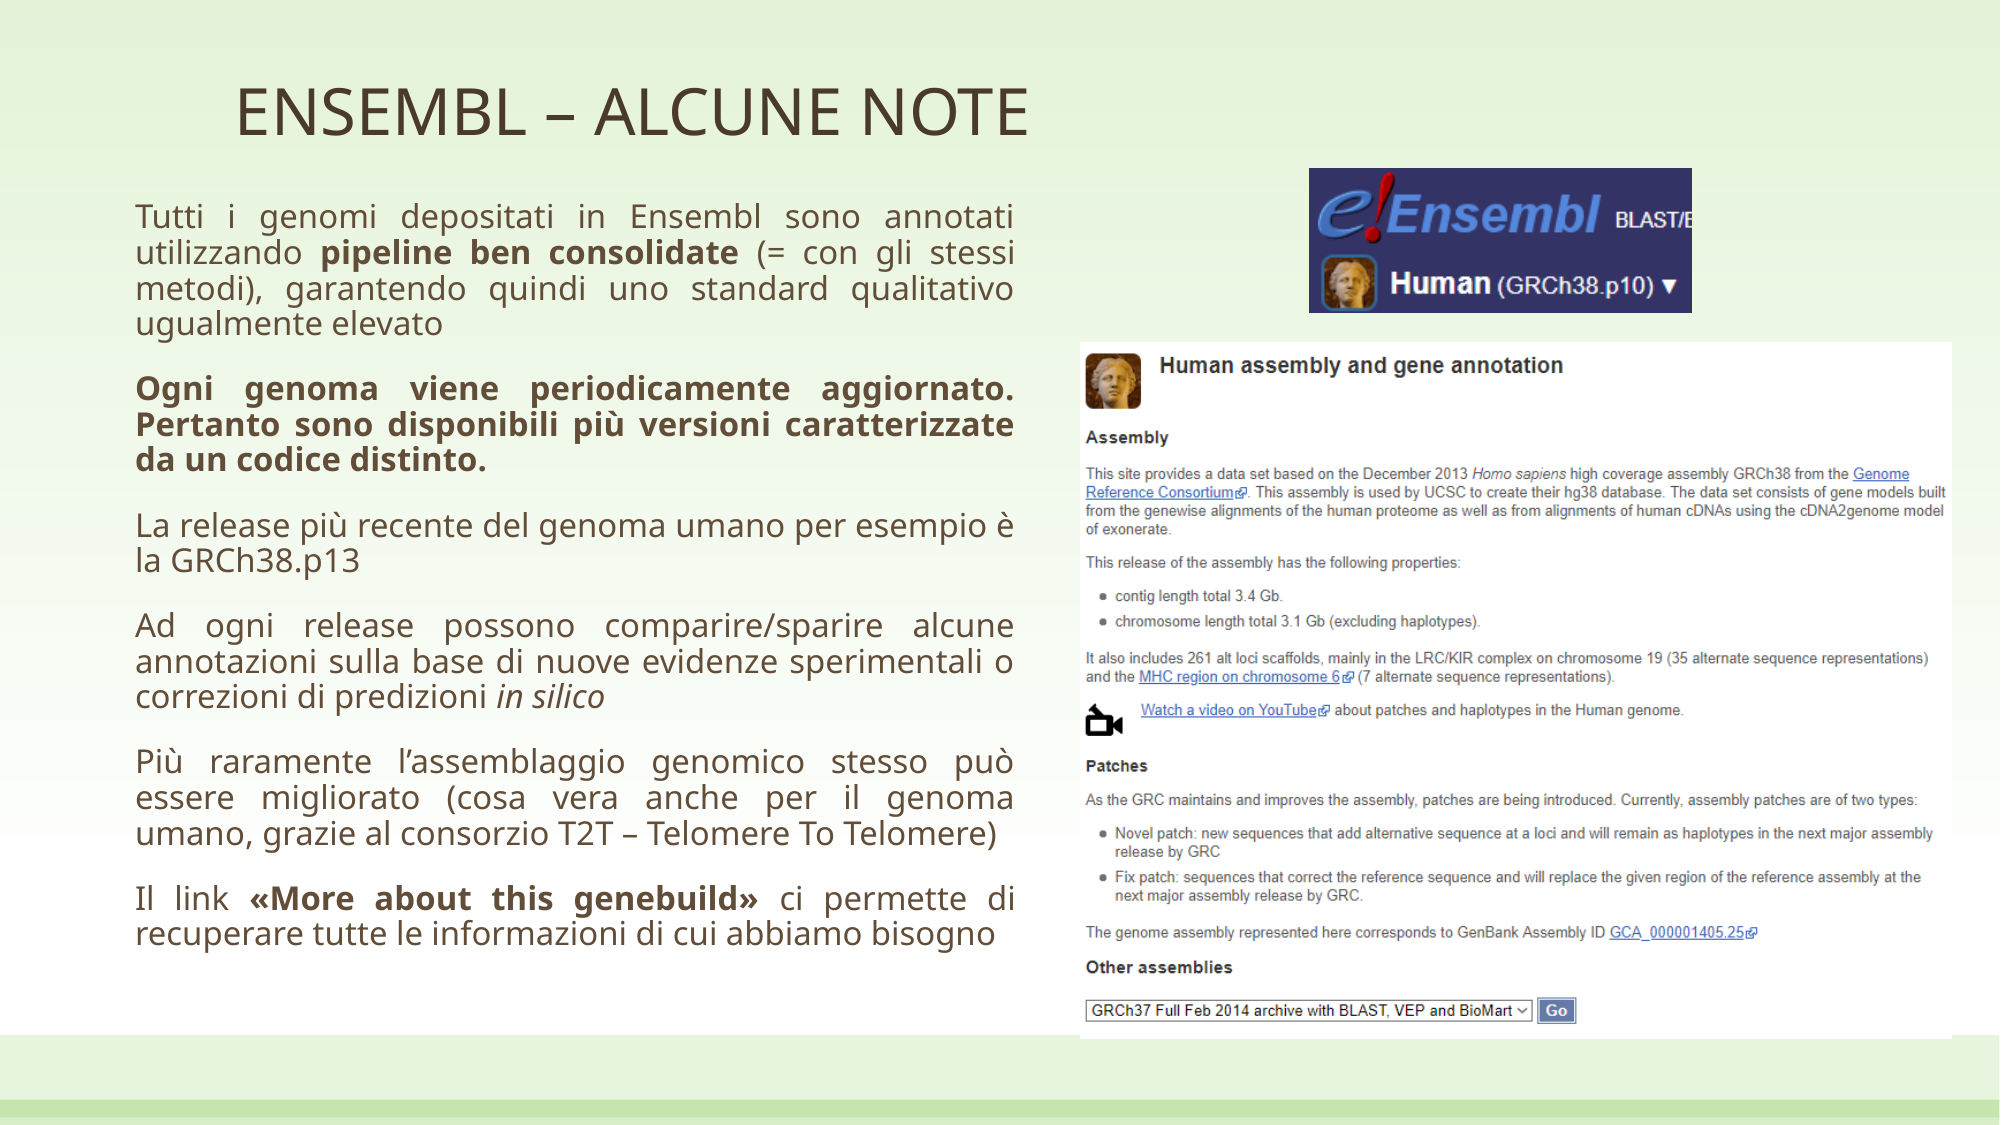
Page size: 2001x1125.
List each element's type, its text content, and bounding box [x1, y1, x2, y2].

picture [1079, 342, 1952, 1039]
picture [1309, 168, 1693, 313]
list Tutti i genomi depositati in Ensembl sono annotati utilizzando pipeline ben consolidate (= con gli stessi metodi), garantendo quindi uno standard qualitativo ugualmente elevato Ogni genoma viene periodicamente aggiornato. Pertanto sono disponibili più versioni caratterizzate da un codice distinto. La release più recente del genoma umano per esempio è la GRCh38.p13 Ad ogni release possono comparire/sparire alcune annotazioni sulla base di nuove evidenze sperimentali o correzioni di predizioni in silico Più raramente l’assemblaggio genomico stesso può essere migliorato (cosa vera anche per il genoma umano, grazie al consorzio T2T – Telomere To Telomere) Il link «More about this genebuild» ci permette di recuperare tutte le informazioni di cui abbiamo bisogno [113, 193, 1032, 1015]
title ENSEMBL – ALCUNE NOTE [219, 71, 1780, 158]
